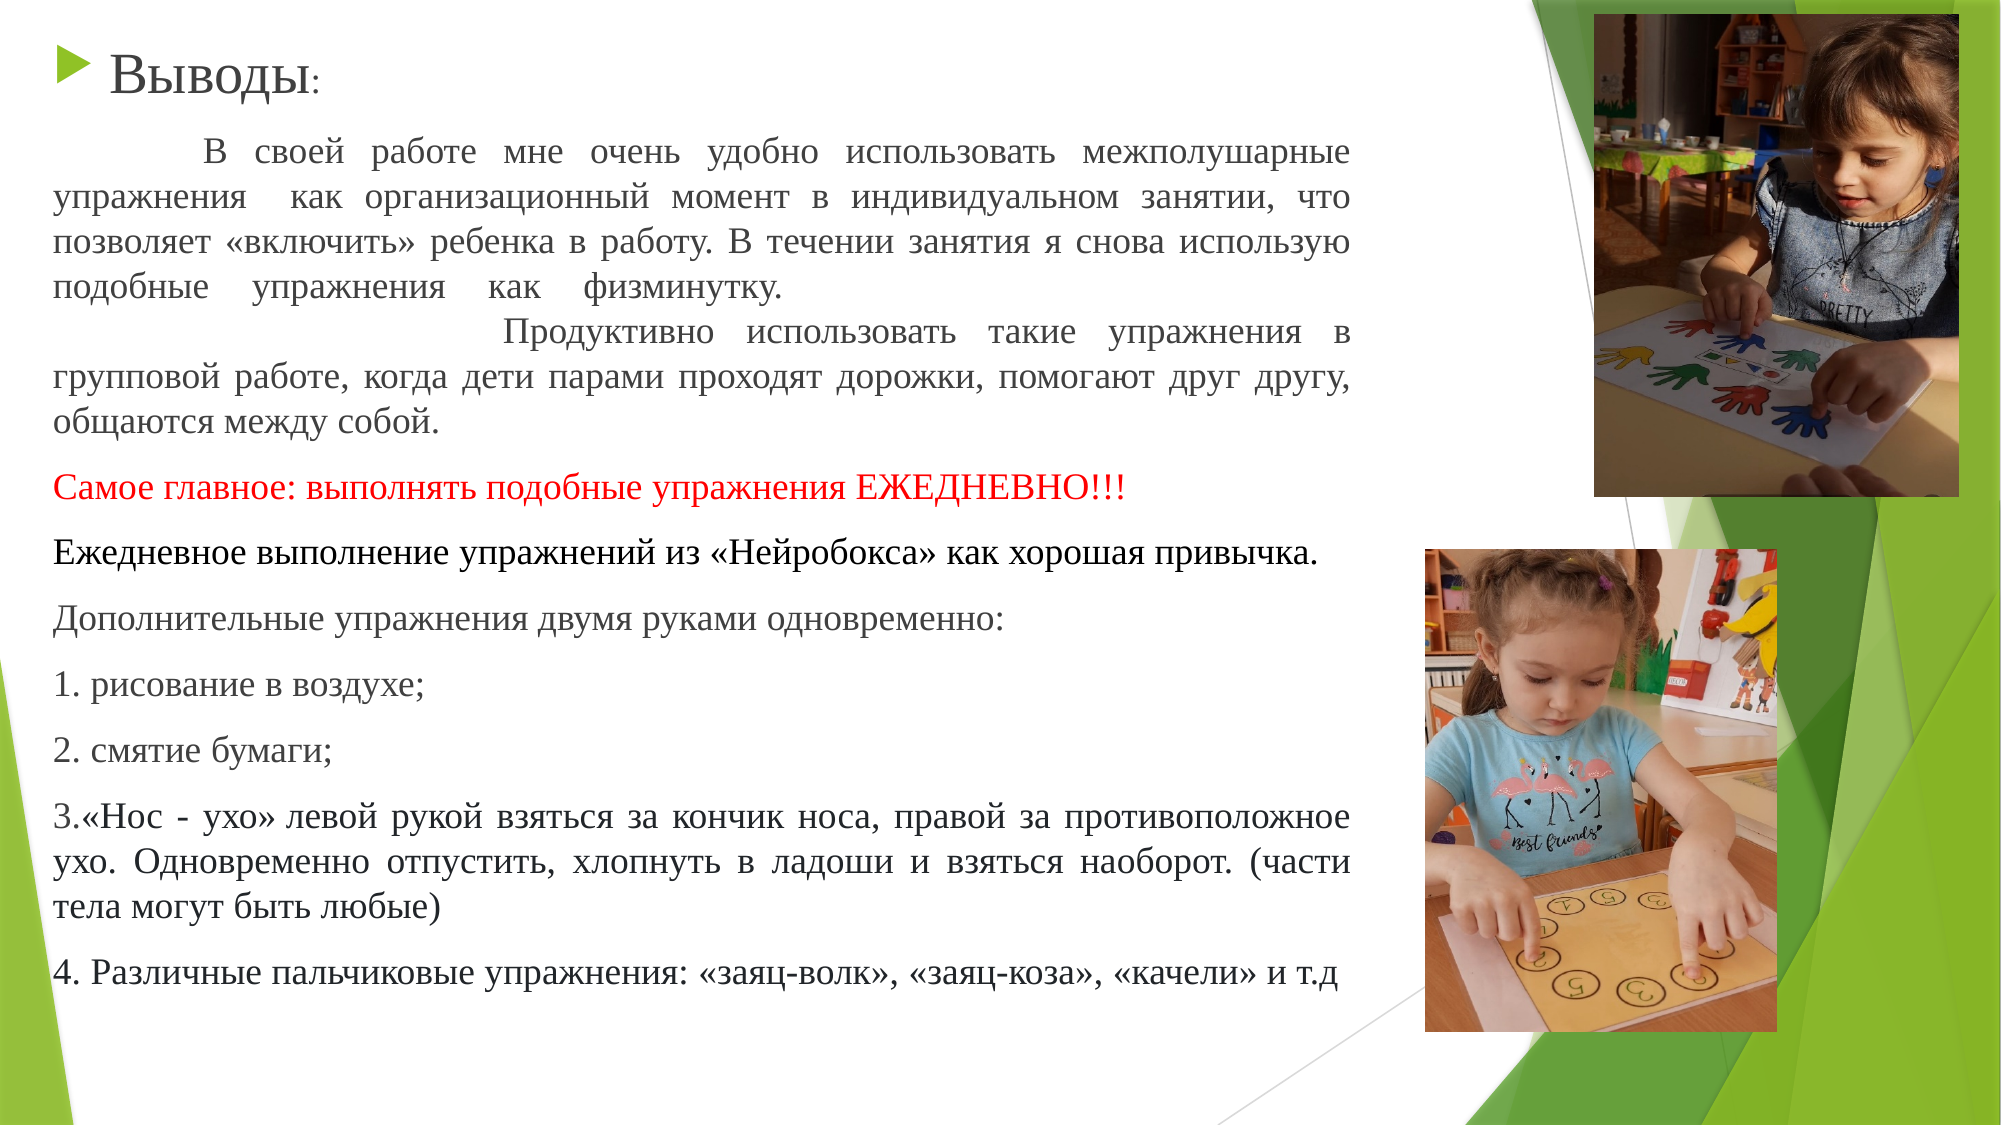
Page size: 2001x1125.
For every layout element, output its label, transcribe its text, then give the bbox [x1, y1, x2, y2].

picture [1594, 13, 1960, 498]
picture [1425, 548, 1778, 1033]
list Выводы: В своей работе мне очень удобно использовать межполушарные упражнения как организационный момент в индивидуальном занятии, что позволяет «включить» ребенка в работу. В течении занятия я снова использую подобные упражнения как физминутку. Продуктивно использовать такие упражнения в групповой работе, когда дети парами проходят дорожки, помогают друг другу, общаются между собой. Самое главное: выполнять подобные упражнения ЕЖЕДНЕВНО!!! Ежедневное выполнение упражнений из «Нейробокса» как хорошая привычка. Дополнительные упражнения двумя руками одновременно: 1. рисование в воздухе; 2. смятие бумаги; 3.«Нос - ухо» левой рукой взяться за кончик носа, правой за противоположное ухо. Одновременно отпустить, хлопнуть в ладоши и взяться наоборот. (части тела могут быть любые) 4. Различные пальчиковые упражнения: «заяц-волк», «заяц-коза», «качели» и т.д [37, 27, 1367, 992]
